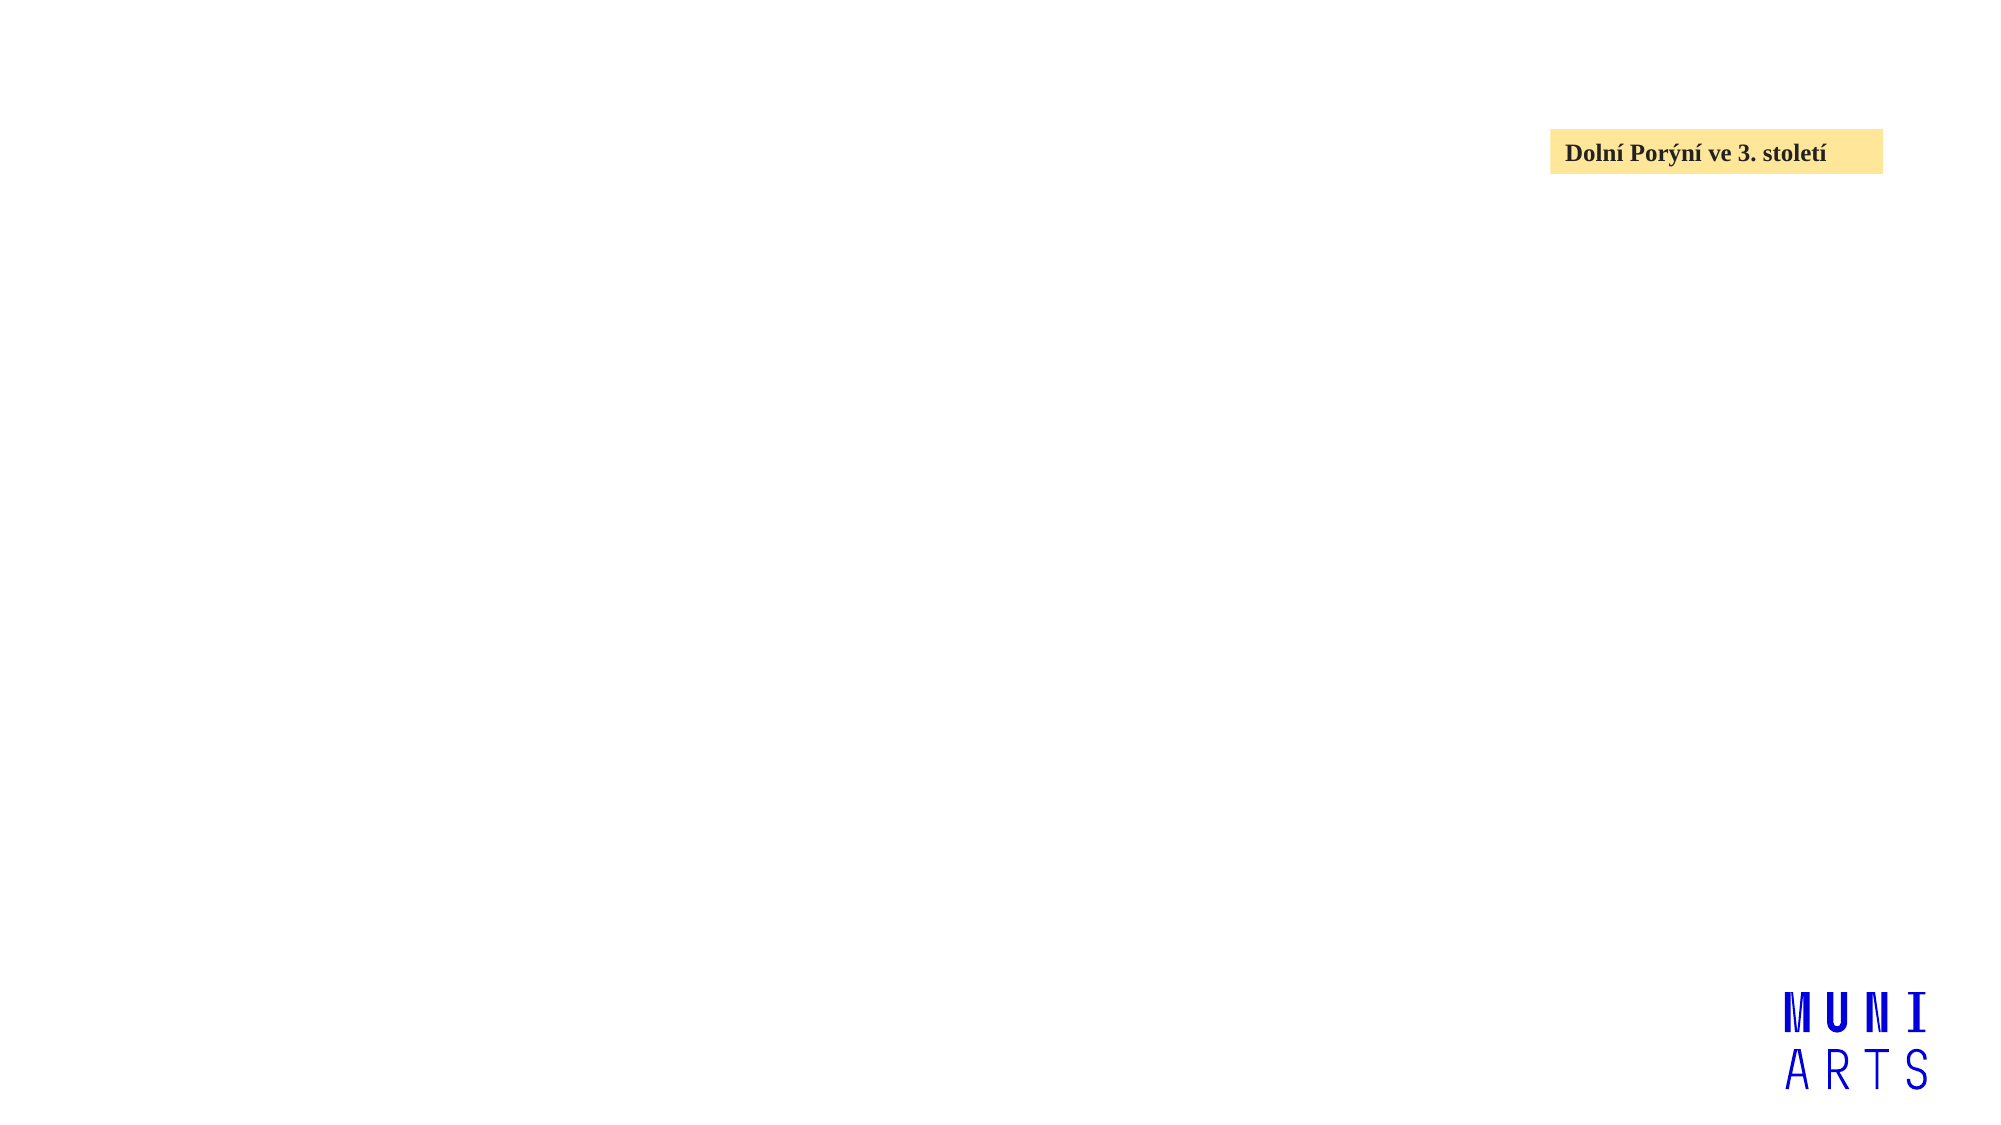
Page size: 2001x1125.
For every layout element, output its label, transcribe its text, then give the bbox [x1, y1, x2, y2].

text_box Dolní Porýní ve 3. století [1550, 129, 1883, 174]
